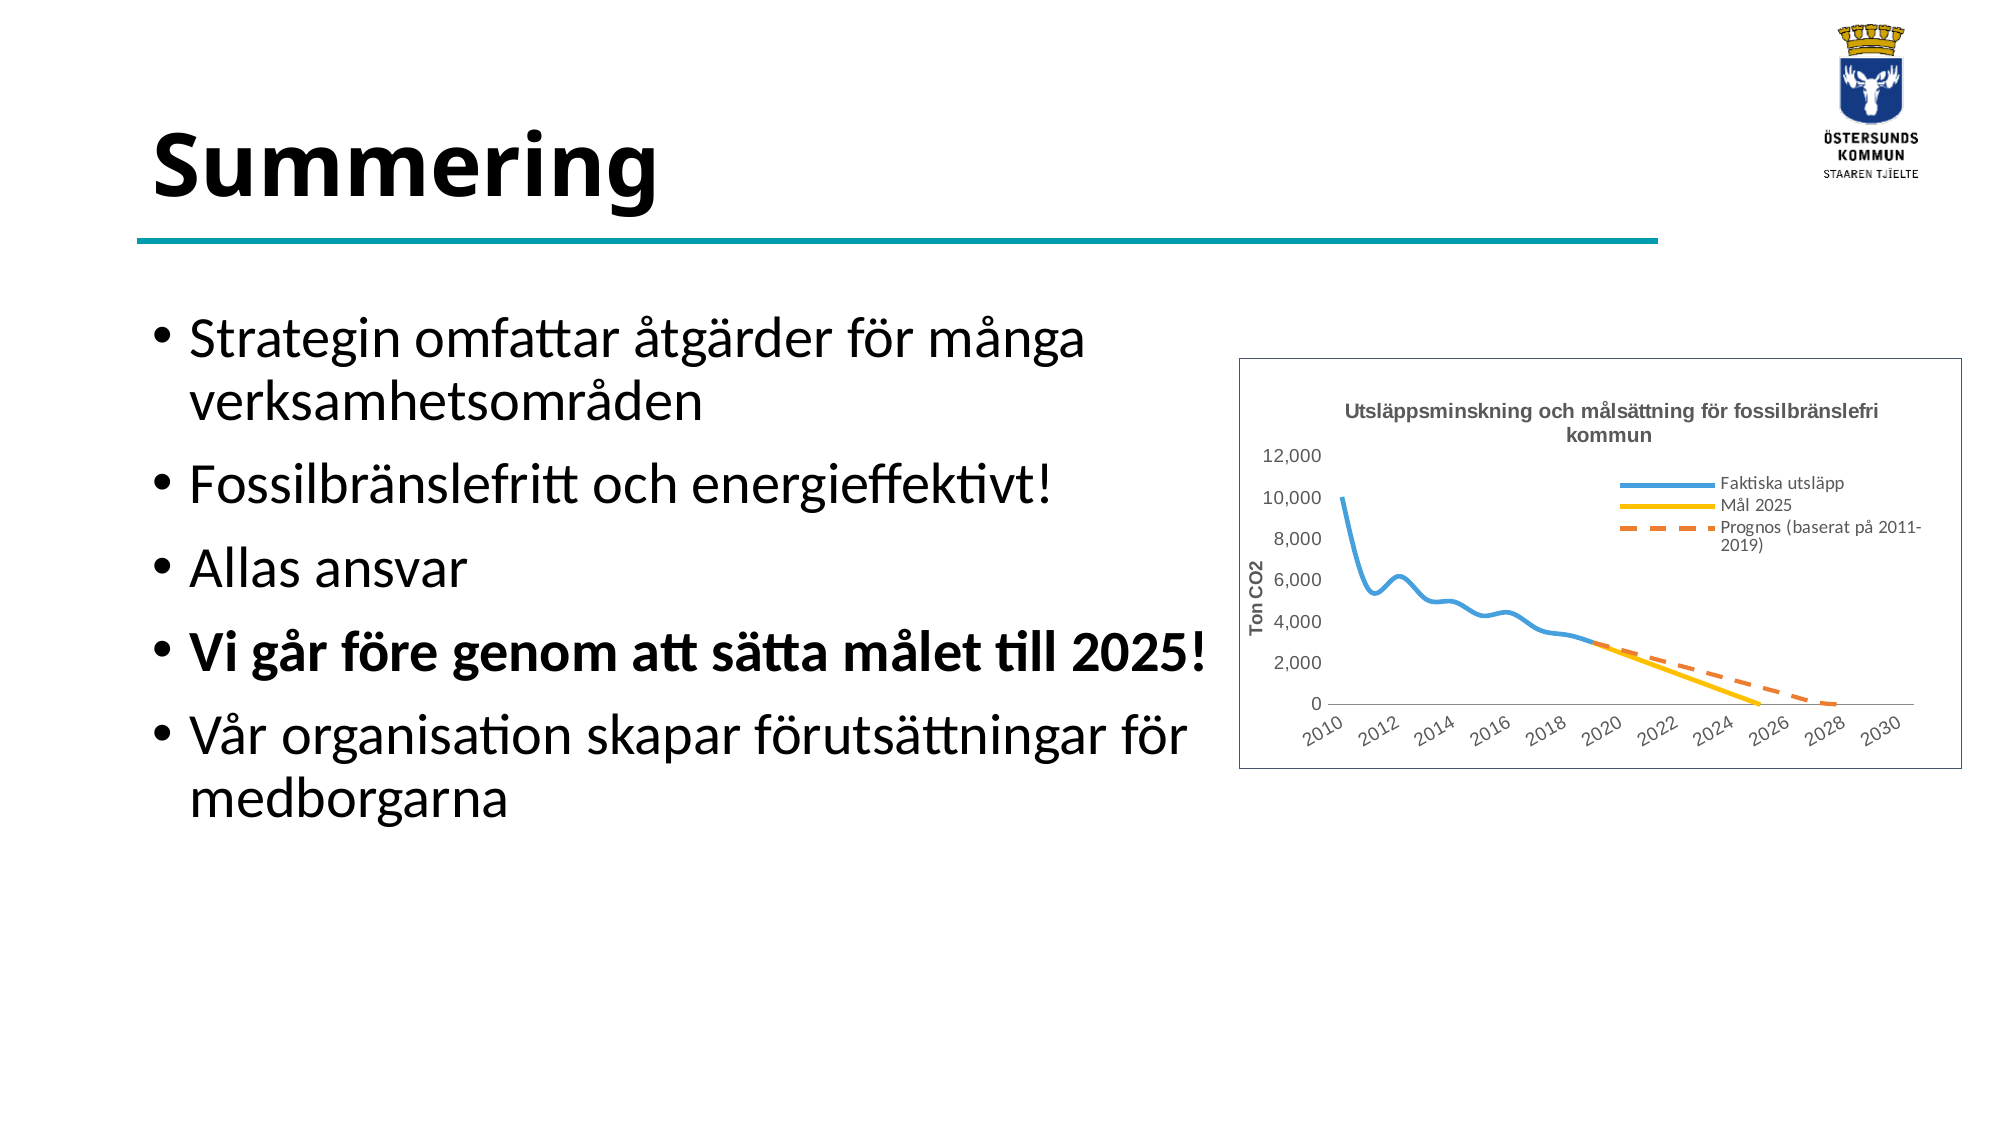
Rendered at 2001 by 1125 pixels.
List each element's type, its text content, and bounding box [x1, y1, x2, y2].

text_box Strategin omfattar åtgärder för många verksamhetsområden Fossilbränslefritt och energieffektivt! Allas ansvar Vi går före genom att sätta målet till 2025! Vår organisation skapar förutsättningar för medborgarna [137, 299, 1267, 1054]
chart [1239, 358, 1962, 769]
title Summering [137, 59, 1863, 278]
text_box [1801, 0, 1942, 205]
